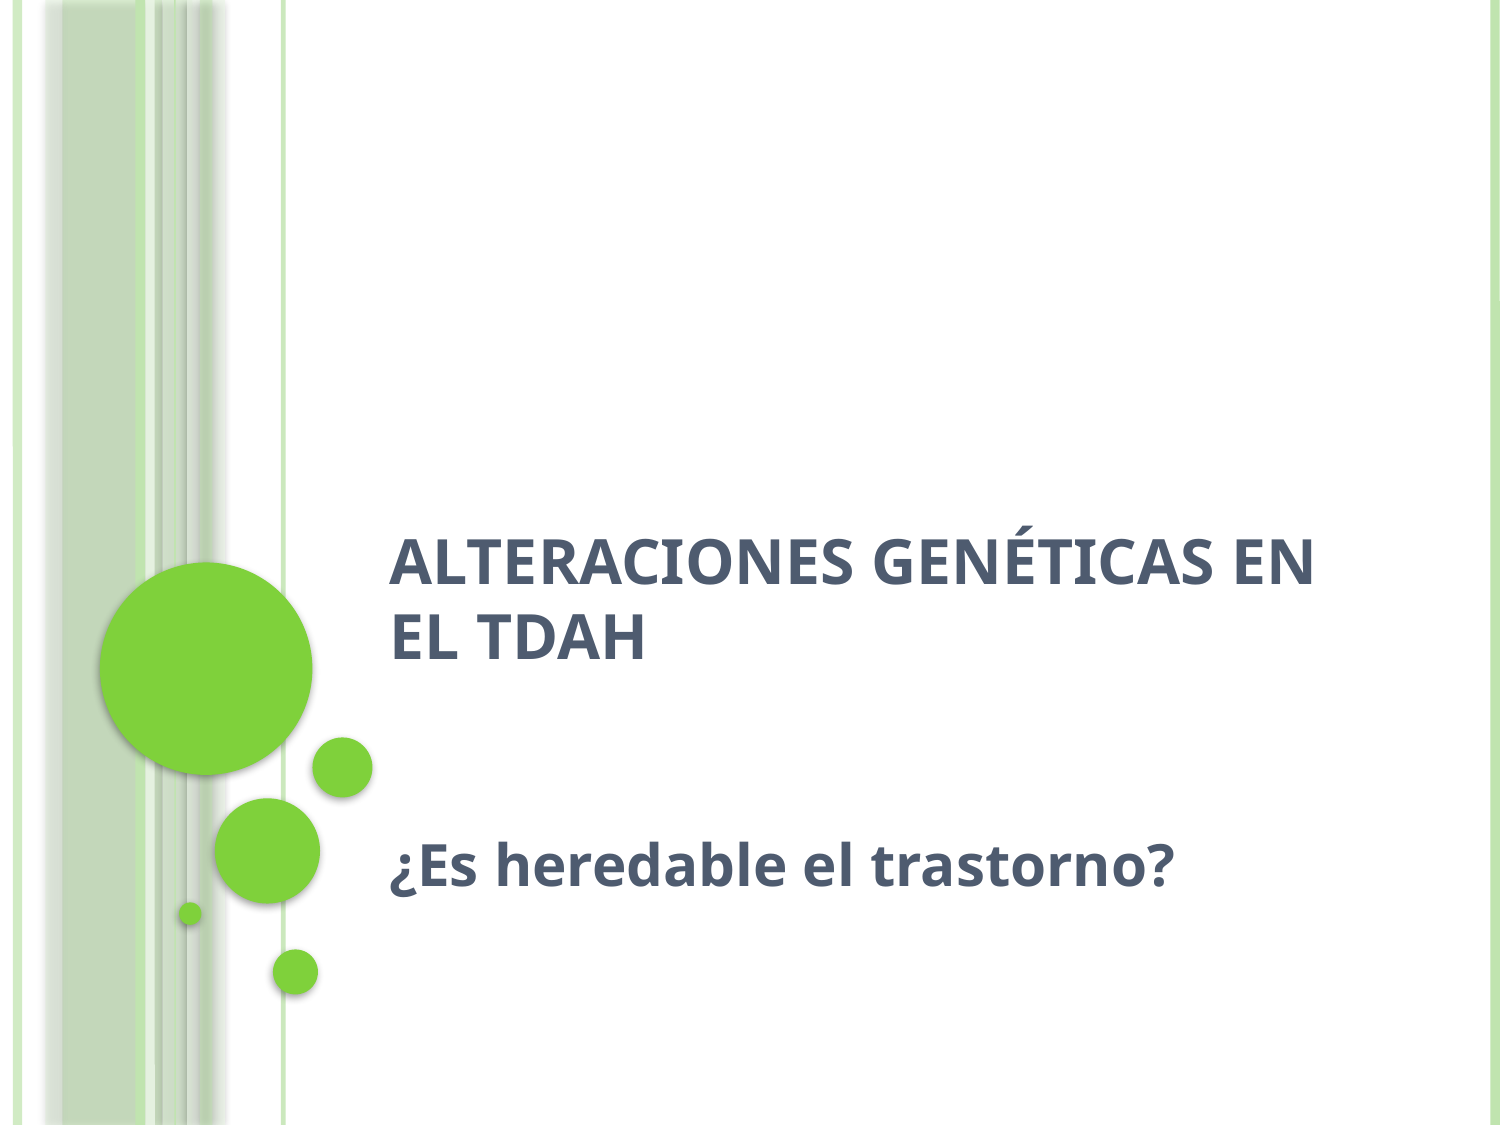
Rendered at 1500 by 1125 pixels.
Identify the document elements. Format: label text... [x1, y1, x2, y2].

subtitle ¿Es heredable el trastorno? [375, 820, 1388, 1046]
title Alteraciones genéticas en el TDAH [375, 512, 1388, 680]
